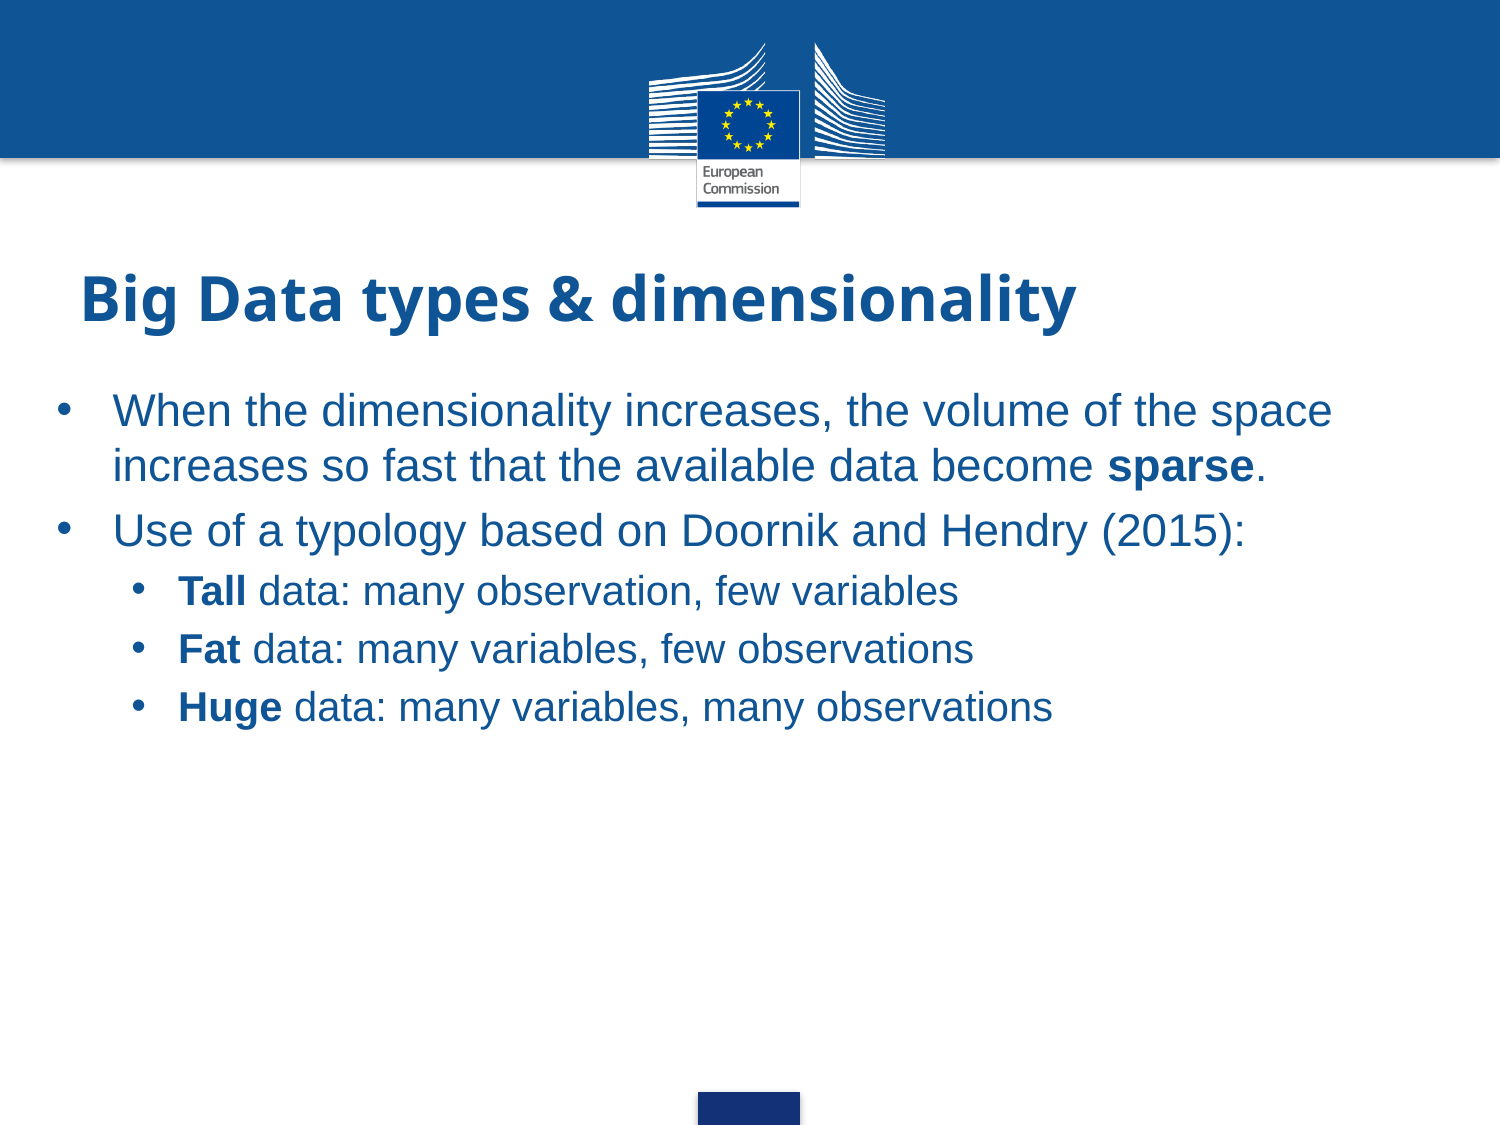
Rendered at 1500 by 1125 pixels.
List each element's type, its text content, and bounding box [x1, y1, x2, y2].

list When the dimensionality increases, the volume of the space increases so fast that the available data become sparse. Use of a typology based on Doornik and Hendry (2015): Tall data: many observation, few variables Fat data: many variables, few observations Huge data: many variables, many observations [41, 373, 1459, 953]
title Big Data types & dimensionality [64, 219, 1415, 373]
picture [649, 42, 885, 208]
